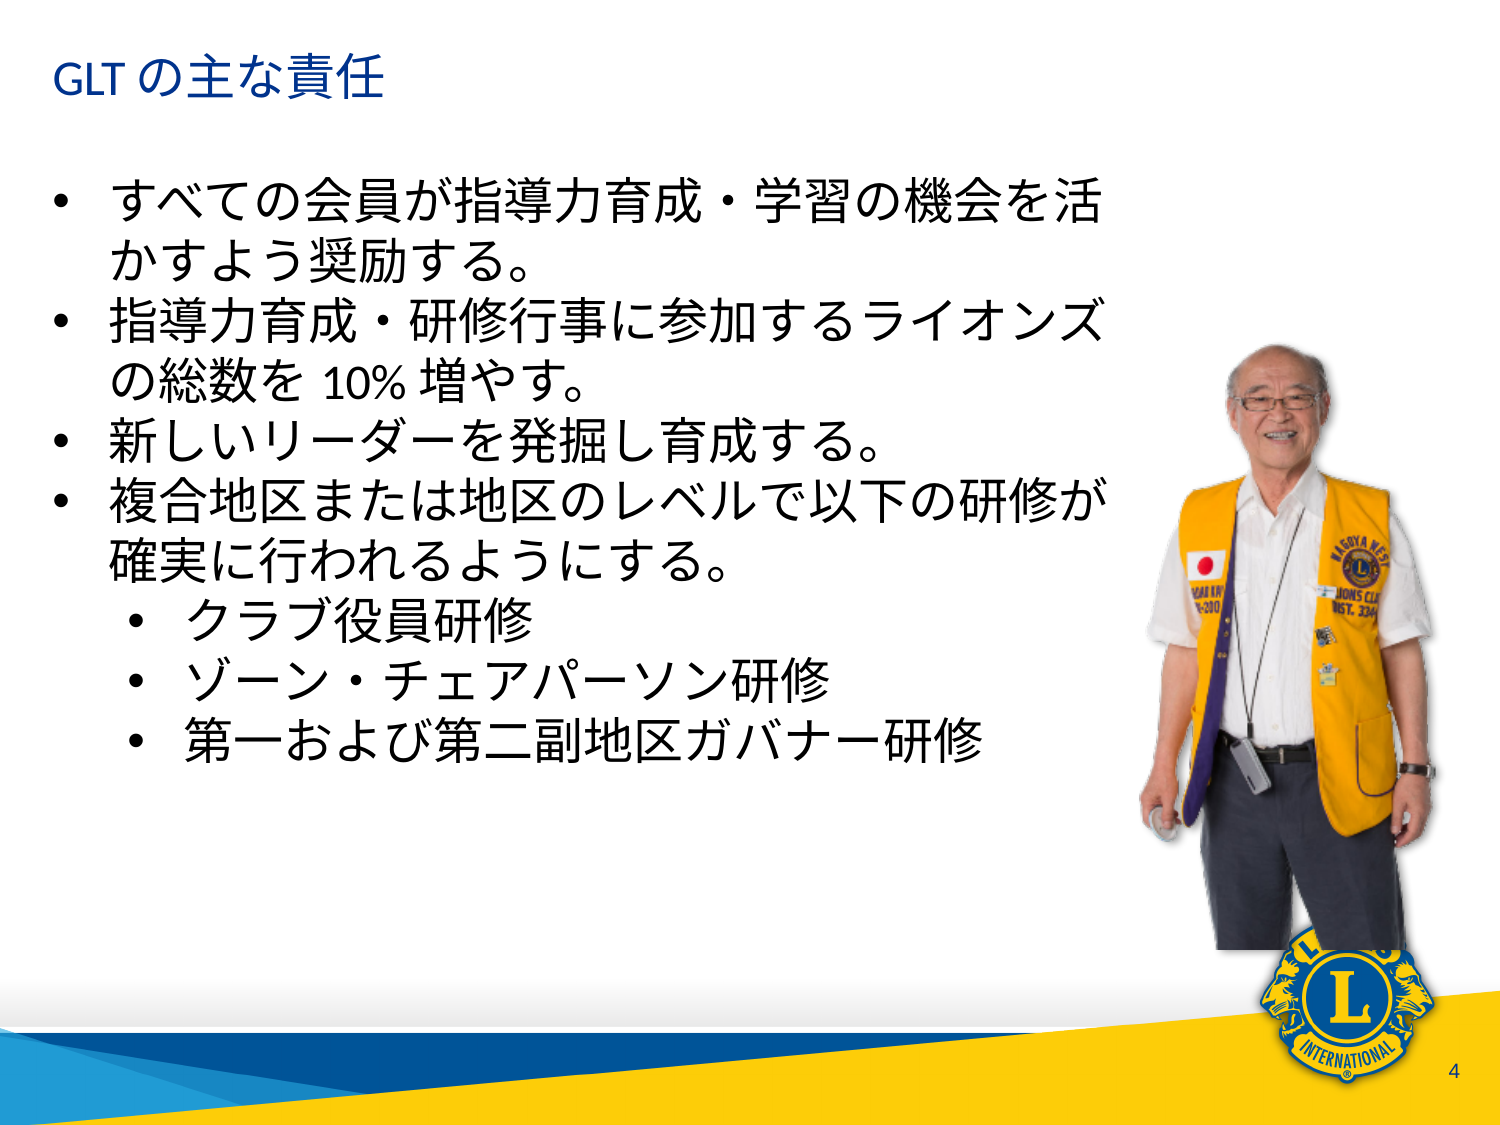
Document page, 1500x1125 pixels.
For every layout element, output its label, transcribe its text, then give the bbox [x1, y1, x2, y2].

title GLTの主な責任 [37, 37, 1375, 113]
picture [0, 0, 1500, 1125]
text_box すべての会員が指導力育成・学習の機会を活かすよう奨励する。 指導力育成・研修行事に参加するライオンズの総数を10%増やす。 新しいリーダーを発掘し育成する。 複合地区または地区のレベルで以下の研修が確実に行われるようにする。 クラブ役員研修 ゾーン・チェアパーソン研修 第一および第二副地区ガバナー研修 [37, 162, 1163, 778]
